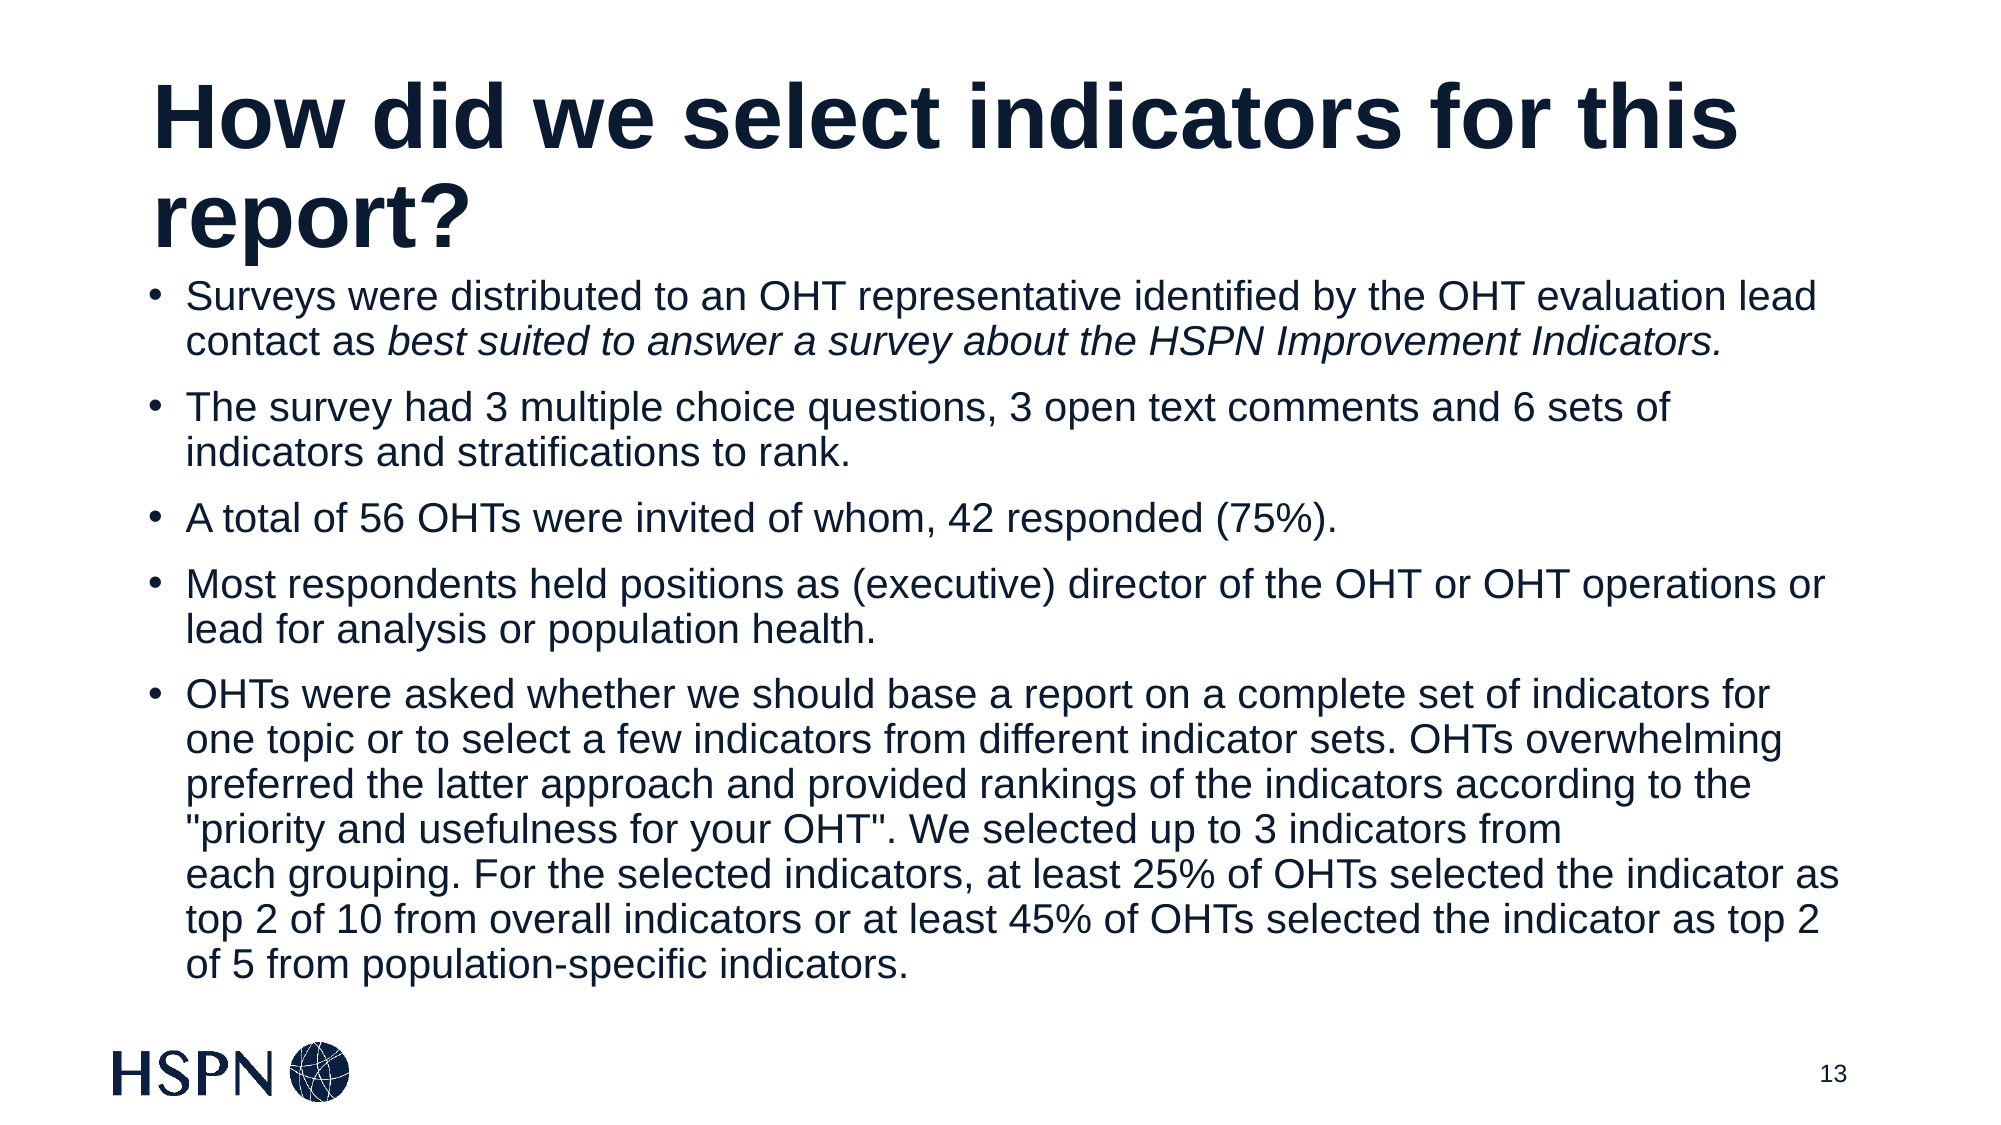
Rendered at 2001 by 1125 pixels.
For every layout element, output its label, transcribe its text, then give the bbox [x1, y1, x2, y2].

title How did we select indicators for this report? [137, 59, 1863, 278]
slide_number 13 [1412, 1042, 1863, 1103]
list Surveys were distributed to an OHT representative identified by the OHT evaluation lead contact as best suited to answer a survey about the HSPN Improvement Indicators. The survey had 3 multiple choice questions, 3 open text comments and 6 sets of indicators and stratifications to rank. A total of 56 OHTs were invited of whom, 42 responded (75%). Most respondents held positions as (executive) director of the OHT or OHT operations or lead for analysis or population health. OHTs were asked whether we should base a report on a complete set of indicators for one topic or to select a few indicators from different indicator sets. OHTs overwhelming preferred the latter approach and provided rankings of the indicators according to the "priority and usefulness for your OHT". We selected up to 3 indicators from each grouping. For the selected indicators, at least 25% of OHTs selected the indicator as top 2 of 10 from overall indicators or at least 45% of OHTs selected the indicator as top 2 of 5 from population-specific indicators. [133, 267, 1858, 981]
picture [113, 1042, 349, 1102]
